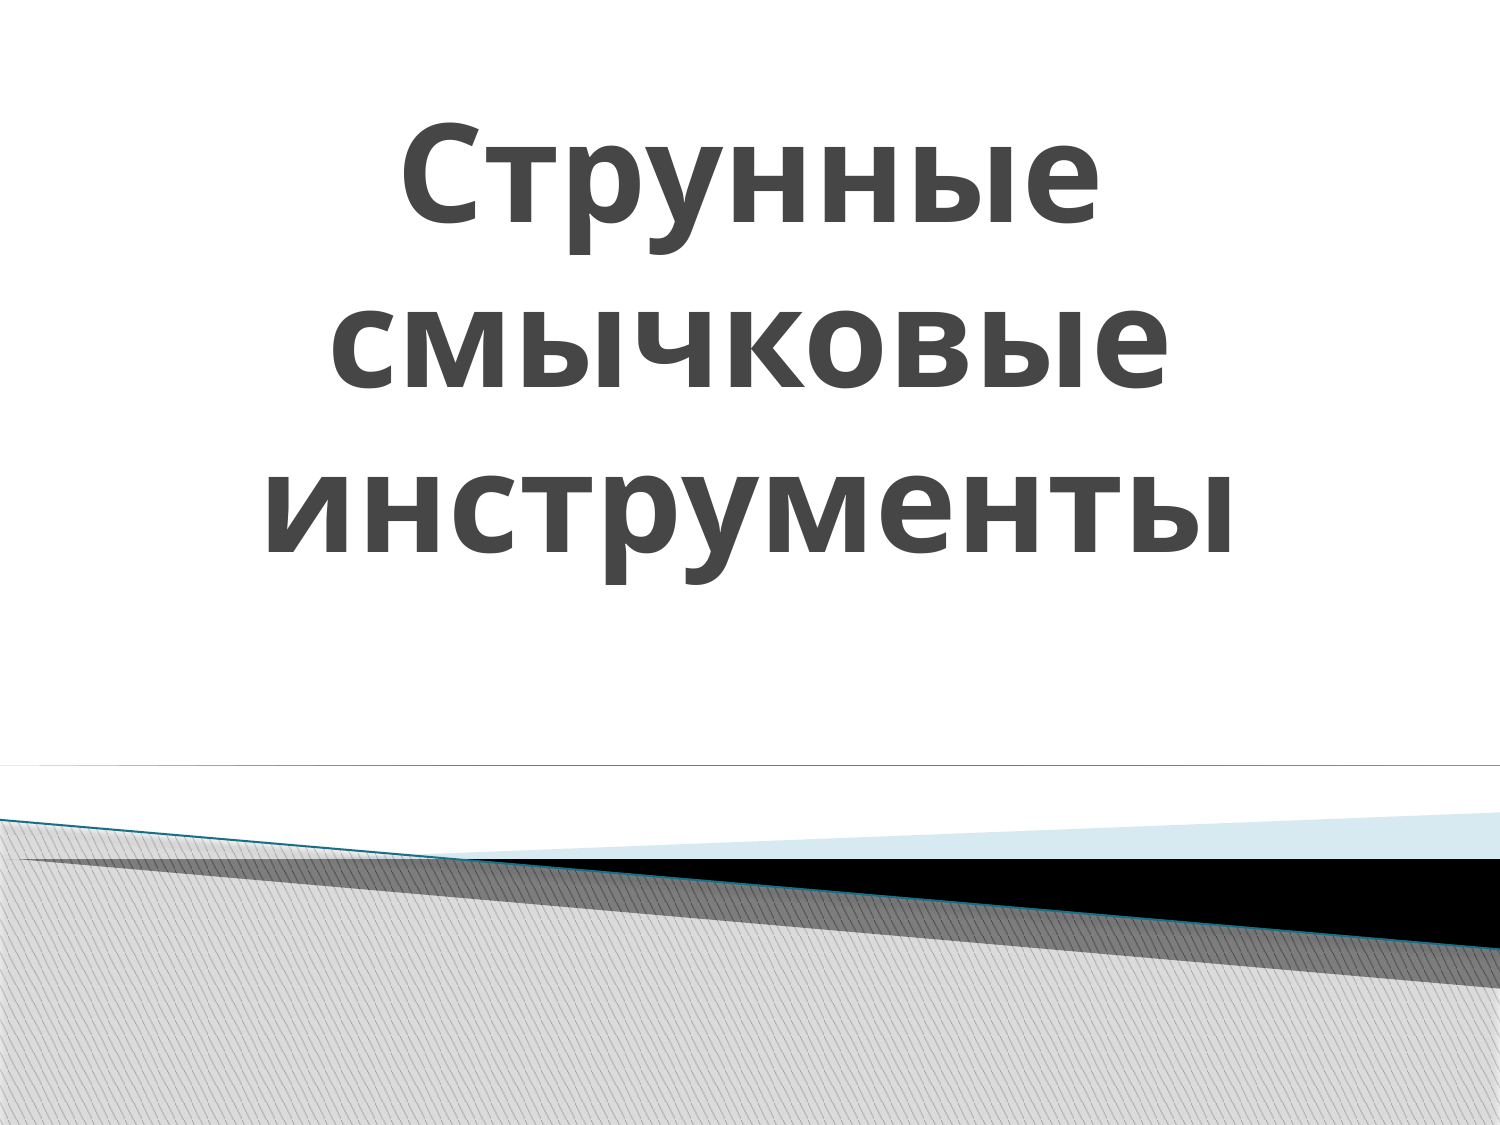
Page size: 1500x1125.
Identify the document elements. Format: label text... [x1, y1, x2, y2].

picture [5, 859, 1500, 989]
title Струнные смычковые инструменты [112, 287, 1388, 588]
